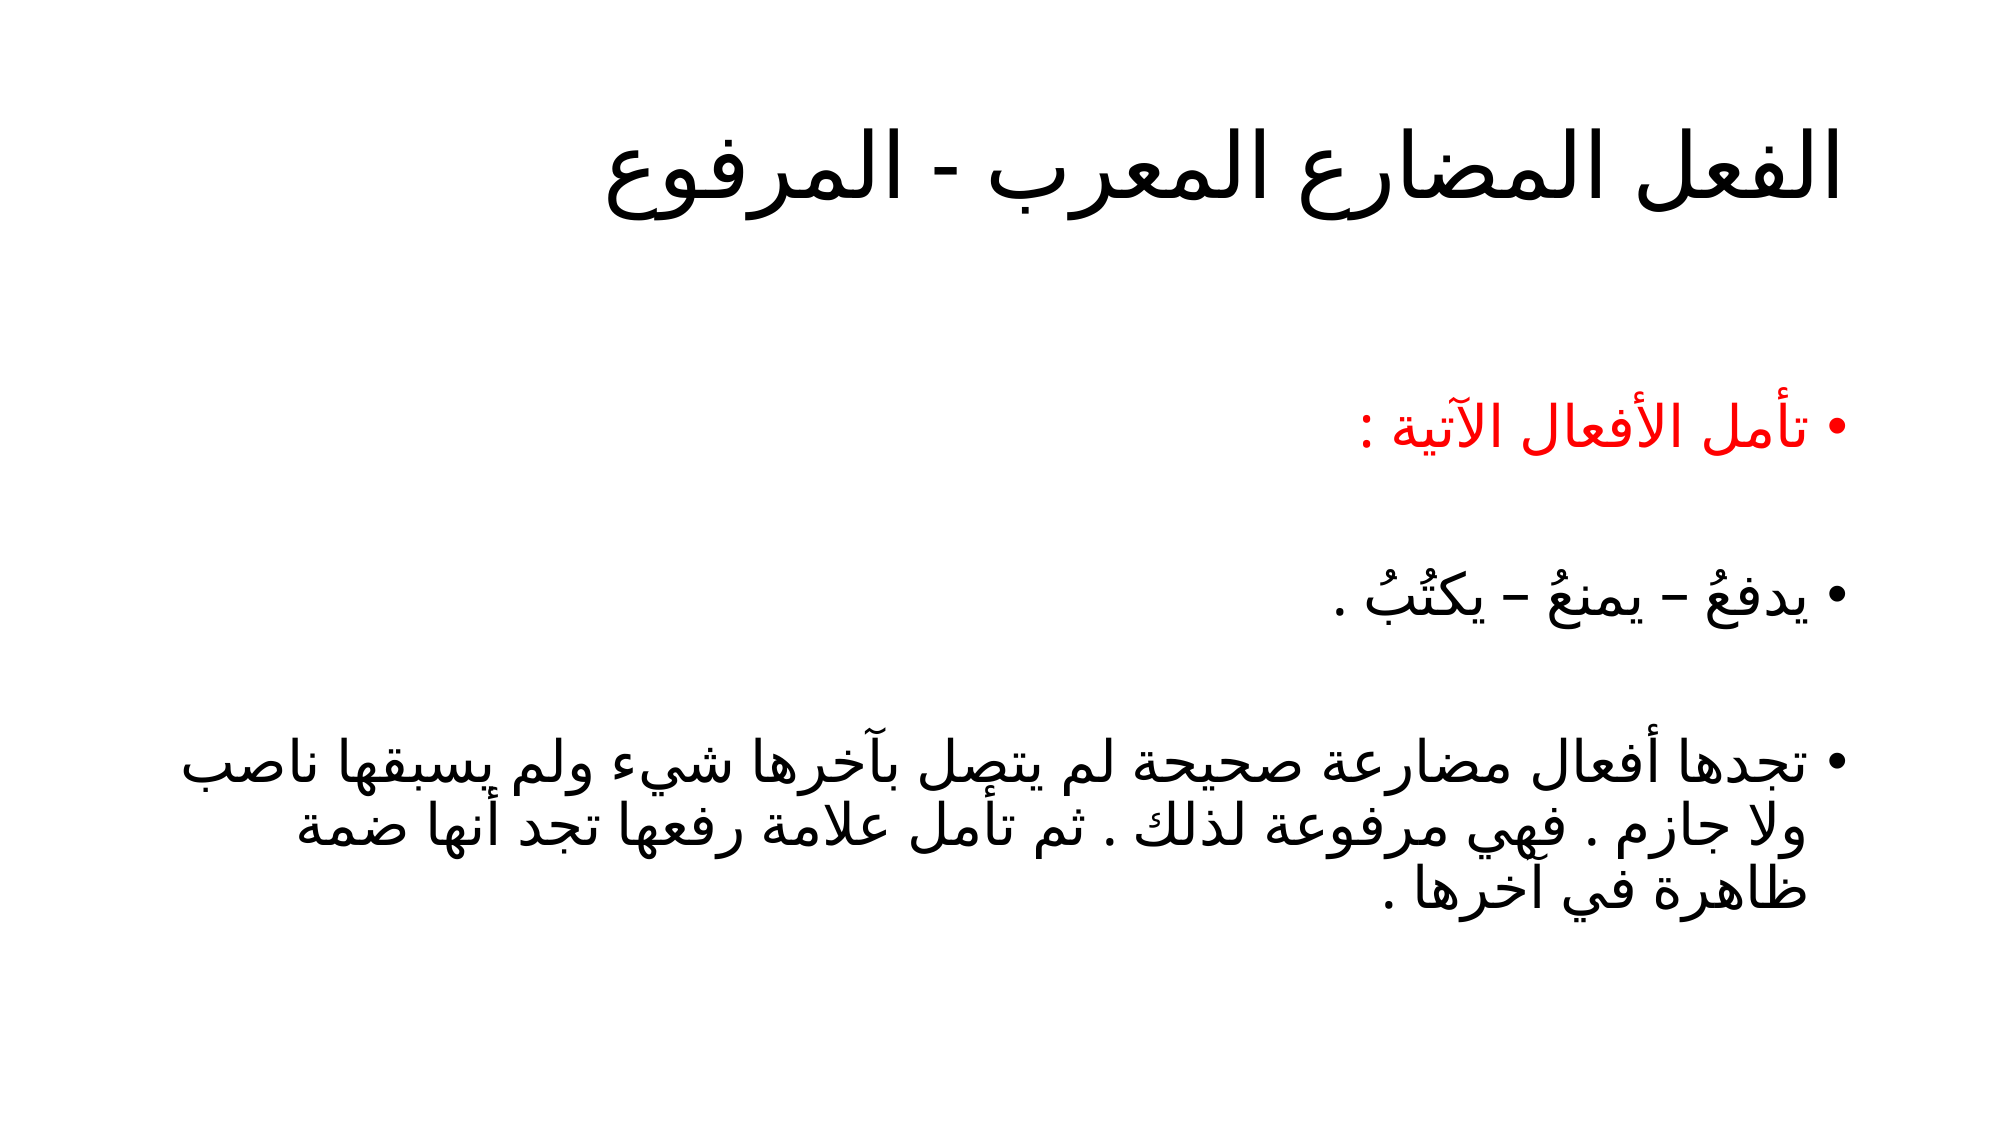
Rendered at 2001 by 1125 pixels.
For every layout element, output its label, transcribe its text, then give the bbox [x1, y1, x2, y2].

list تأمل الأفعال الآتية : يدفعُ – يمنعُ – يكتُبُ . تجدها أفعال مضارعة صحيحة لم يتصل بآخرها شيء ولم يسبقها ناصب ولا جازم . فهي مرفوعة لذلك . ثم تأمل علامة رفعها تجد أنها ضمة ظاهرة في آخرها . [137, 299, 1863, 1014]
title الفعل المضارع المعرب - المرفوع [137, 59, 1863, 278]
